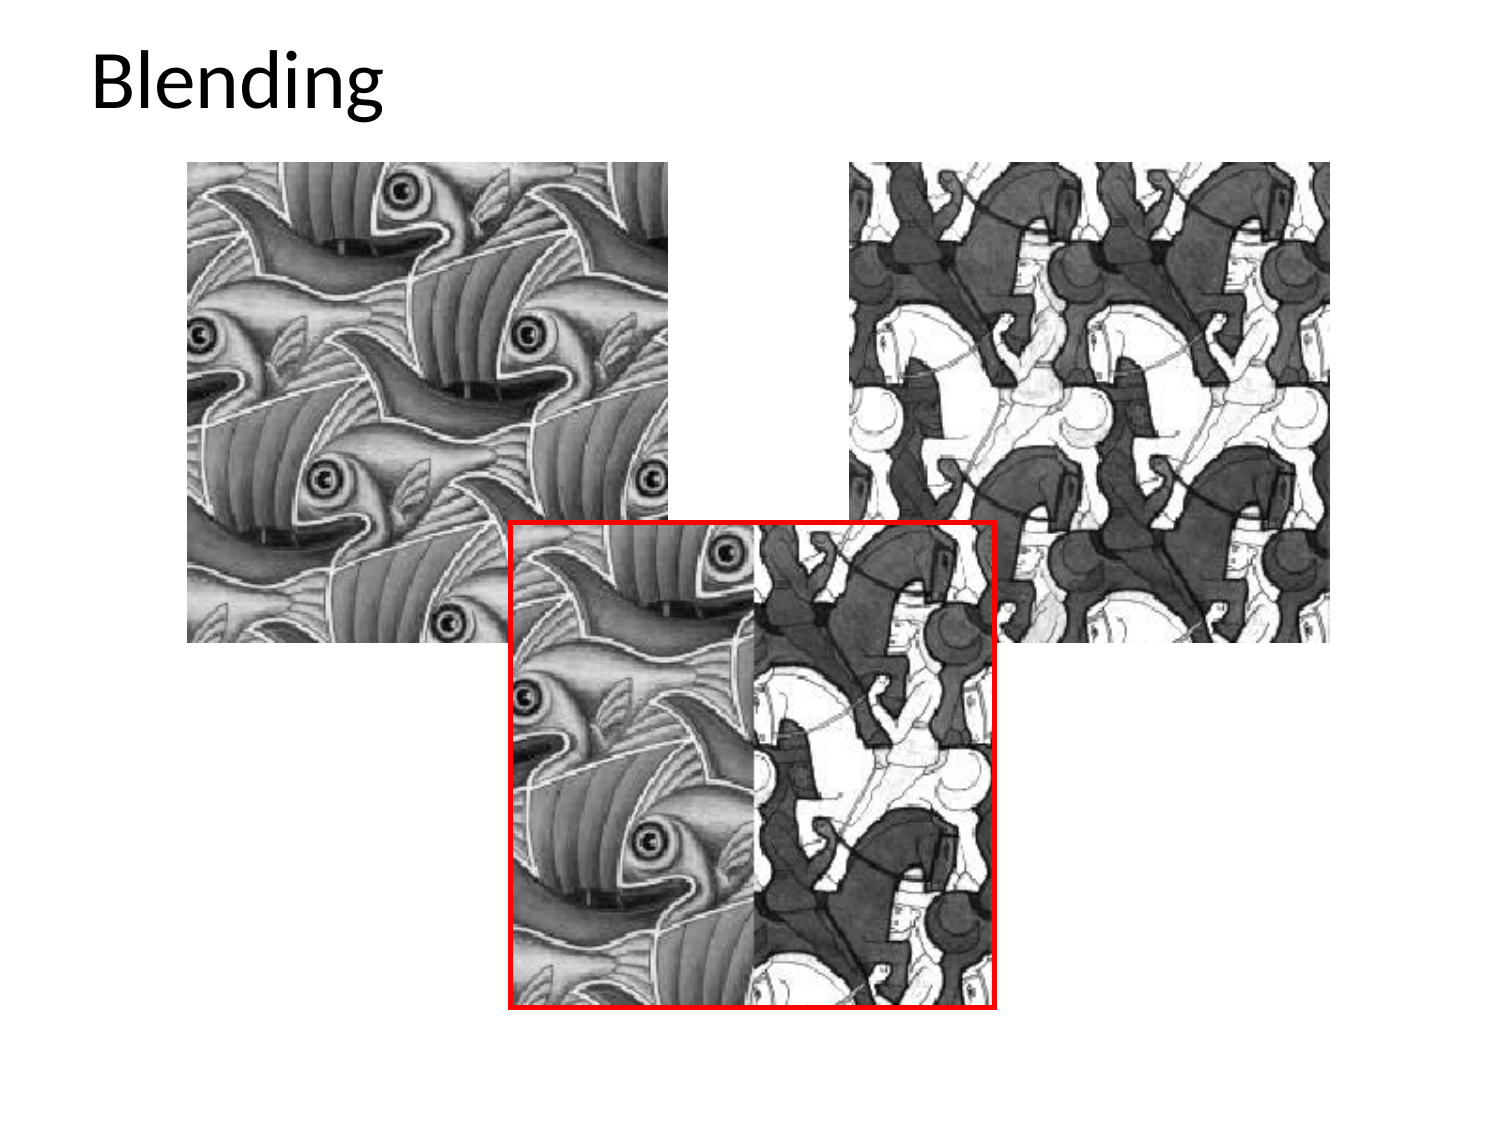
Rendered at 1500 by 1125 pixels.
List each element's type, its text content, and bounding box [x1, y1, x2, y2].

picture [187, 162, 1331, 1006]
title Blending [74, 0, 1426, 151]
